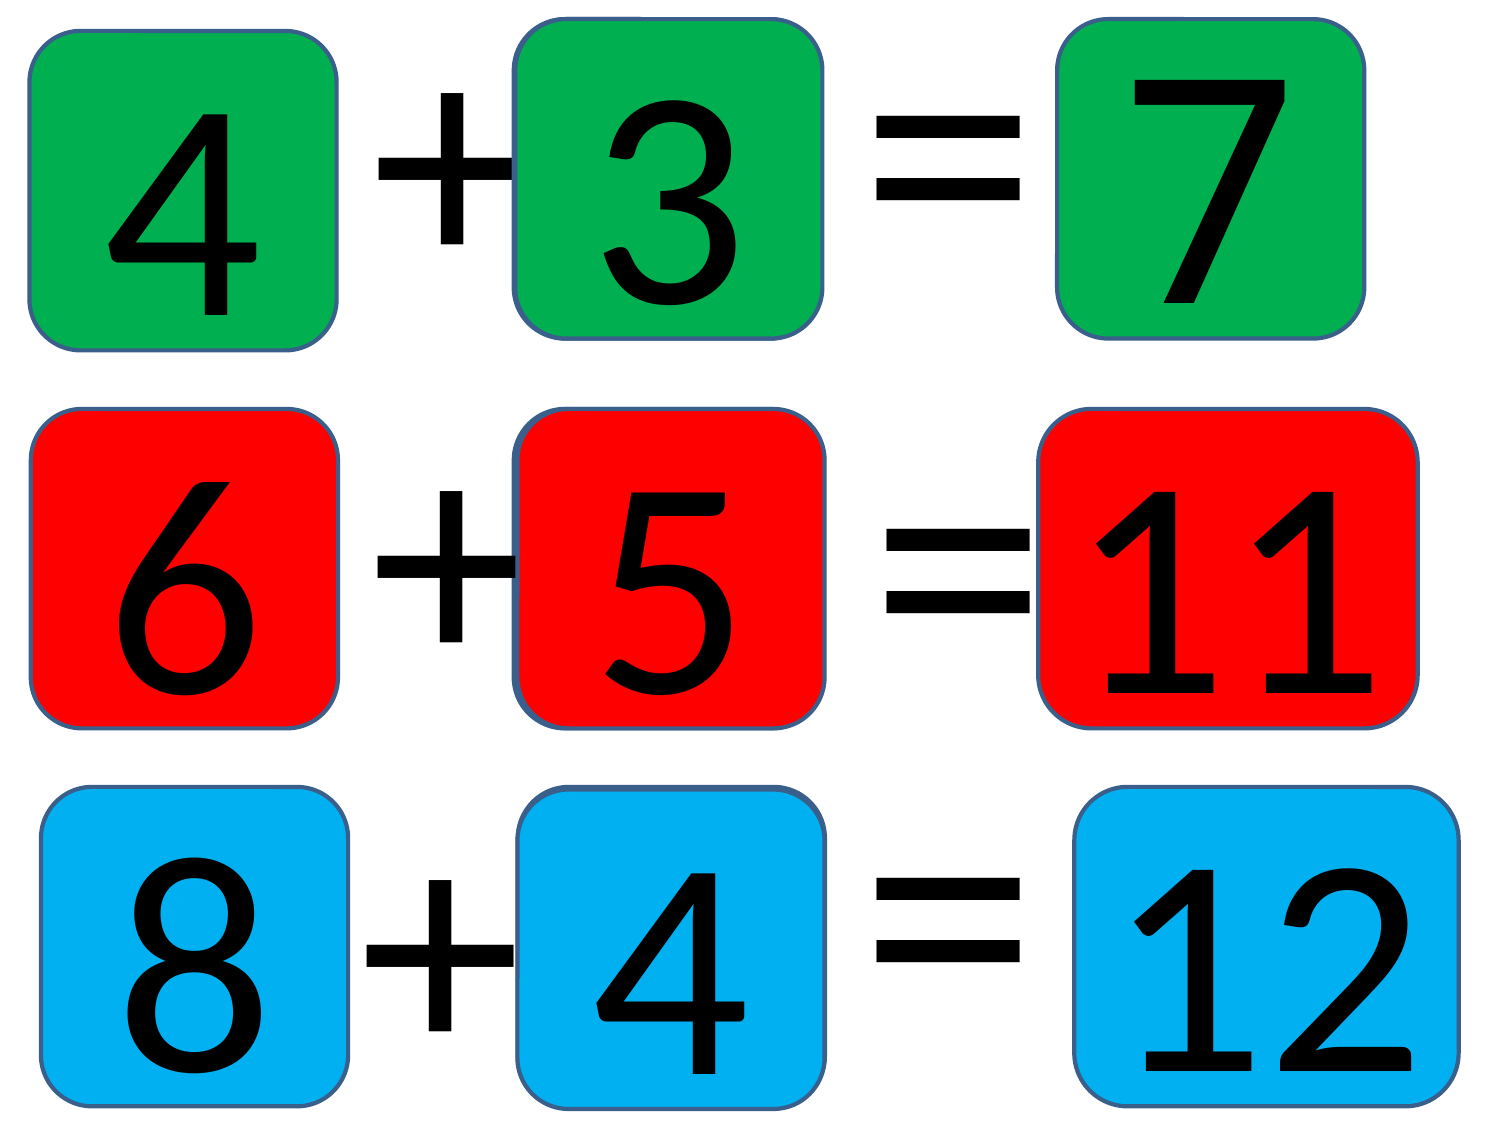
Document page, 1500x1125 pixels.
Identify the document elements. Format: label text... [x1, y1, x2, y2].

text_box 4 [515, 787, 827, 1112]
text_box 3 [513, 16, 825, 341]
text_box [520, 784, 827, 832]
text_box + [336, 852, 515, 1030]
text_box = [844, 54, 1057, 232]
text_box 8 [38, 784, 351, 1109]
text_box 5 [515, 406, 827, 731]
text_box [511, 407, 557, 464]
text_box + [348, 66, 511, 244]
text_box = [844, 816, 1069, 995]
text_box + [347, 464, 515, 642]
text_box 7 [1054, 16, 1367, 341]
text_box [511, 642, 556, 730]
text_box 6 [28, 406, 341, 731]
text_box 12 [1072, 784, 1461, 1109]
text_box = [854, 467, 1079, 646]
text_box 4 [27, 28, 339, 353]
text_box 11 [1036, 406, 1420, 731]
